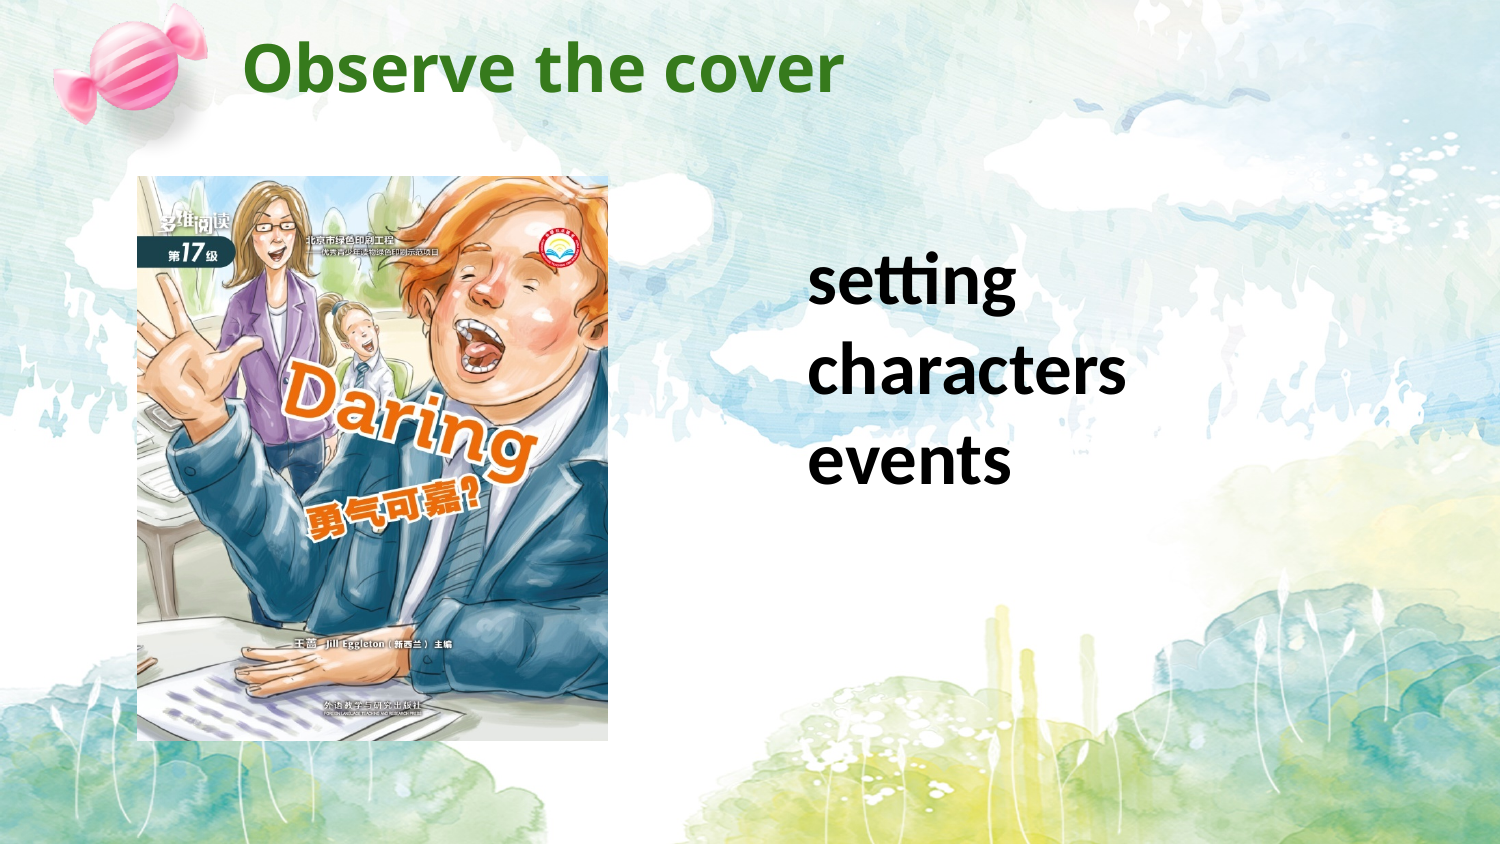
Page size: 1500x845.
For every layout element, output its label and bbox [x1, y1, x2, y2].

text_box [47, 0, 1452, 167]
picture [0, 0, 1500, 844]
